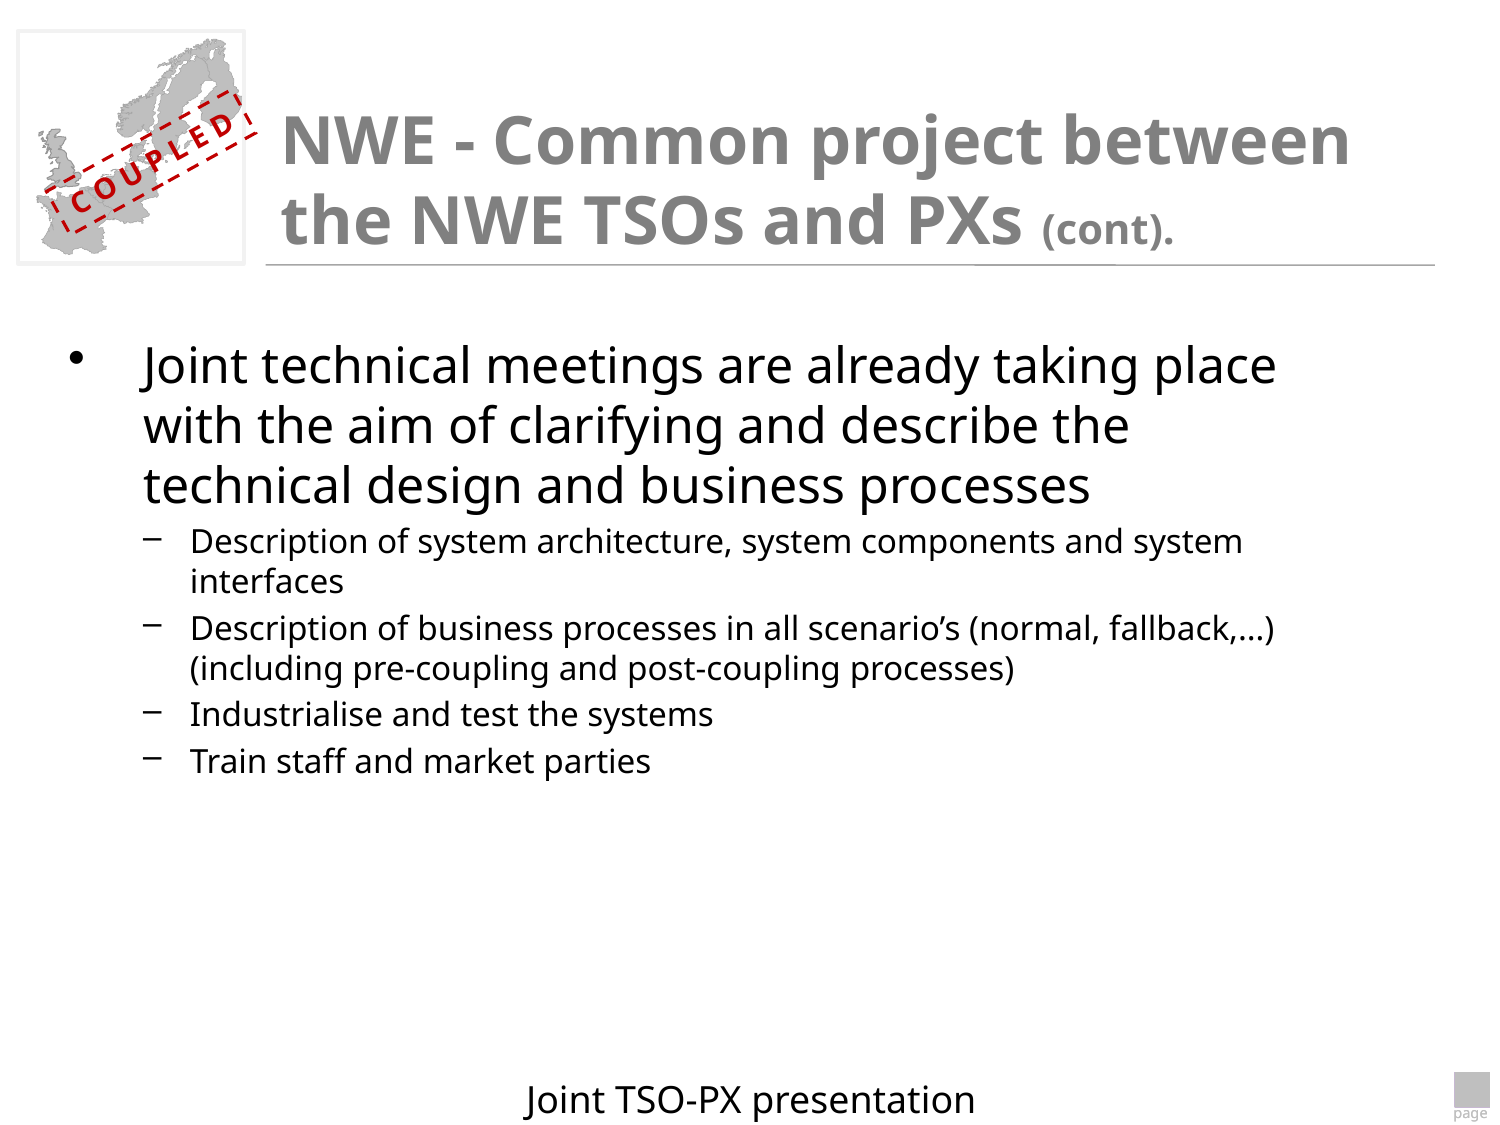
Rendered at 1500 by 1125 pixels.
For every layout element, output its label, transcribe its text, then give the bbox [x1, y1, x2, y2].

title NWE - Common project between the NWE TSOs and PXs (cont). [265, 77, 1436, 266]
list Joint technical meetings are already taking place with the aim of clarifying and describe the technical design and business processes Description of system architecture, system components and system interfaces Description of business processes in all scenario’s (normal, fallback,…) (including pre-coupling and post-coupling processes) Industrialise and test the systems Train staff and market parties [52, 325, 1365, 1125]
